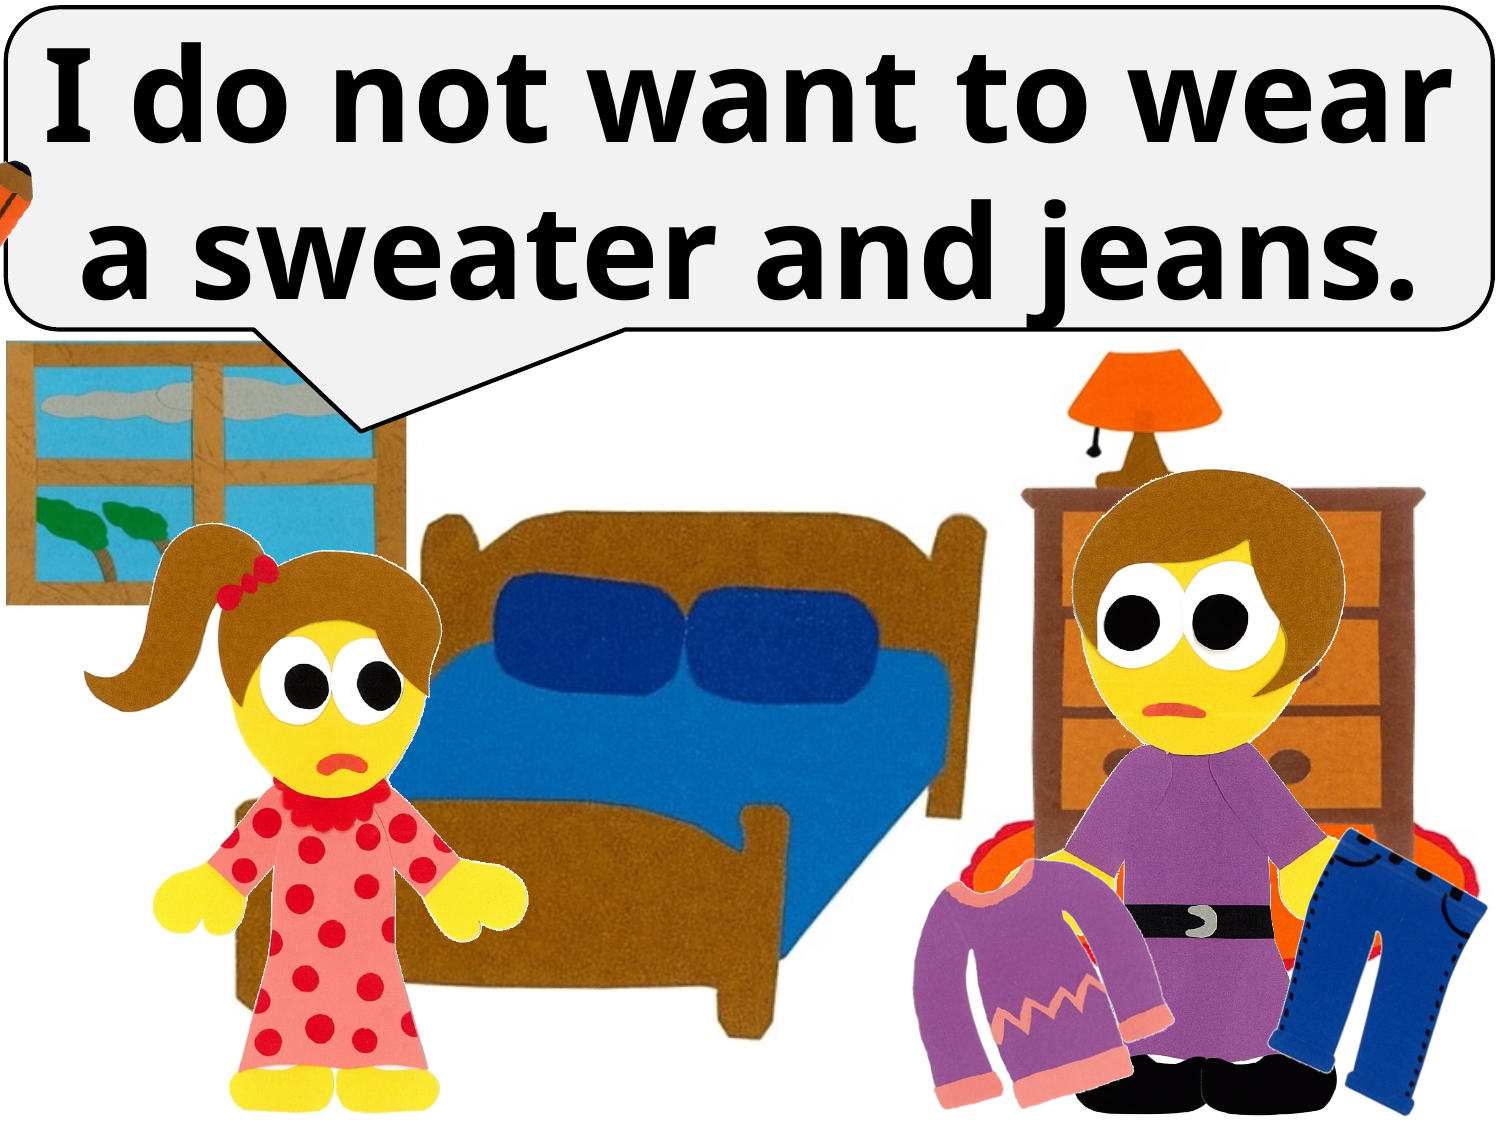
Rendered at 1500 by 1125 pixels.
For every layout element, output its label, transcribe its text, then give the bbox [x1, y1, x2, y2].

picture [6, 338, 1500, 1125]
text_box I do not want to wear a sweater and jeans. [3, 5, 1495, 336]
picture [0, 139, 57, 257]
